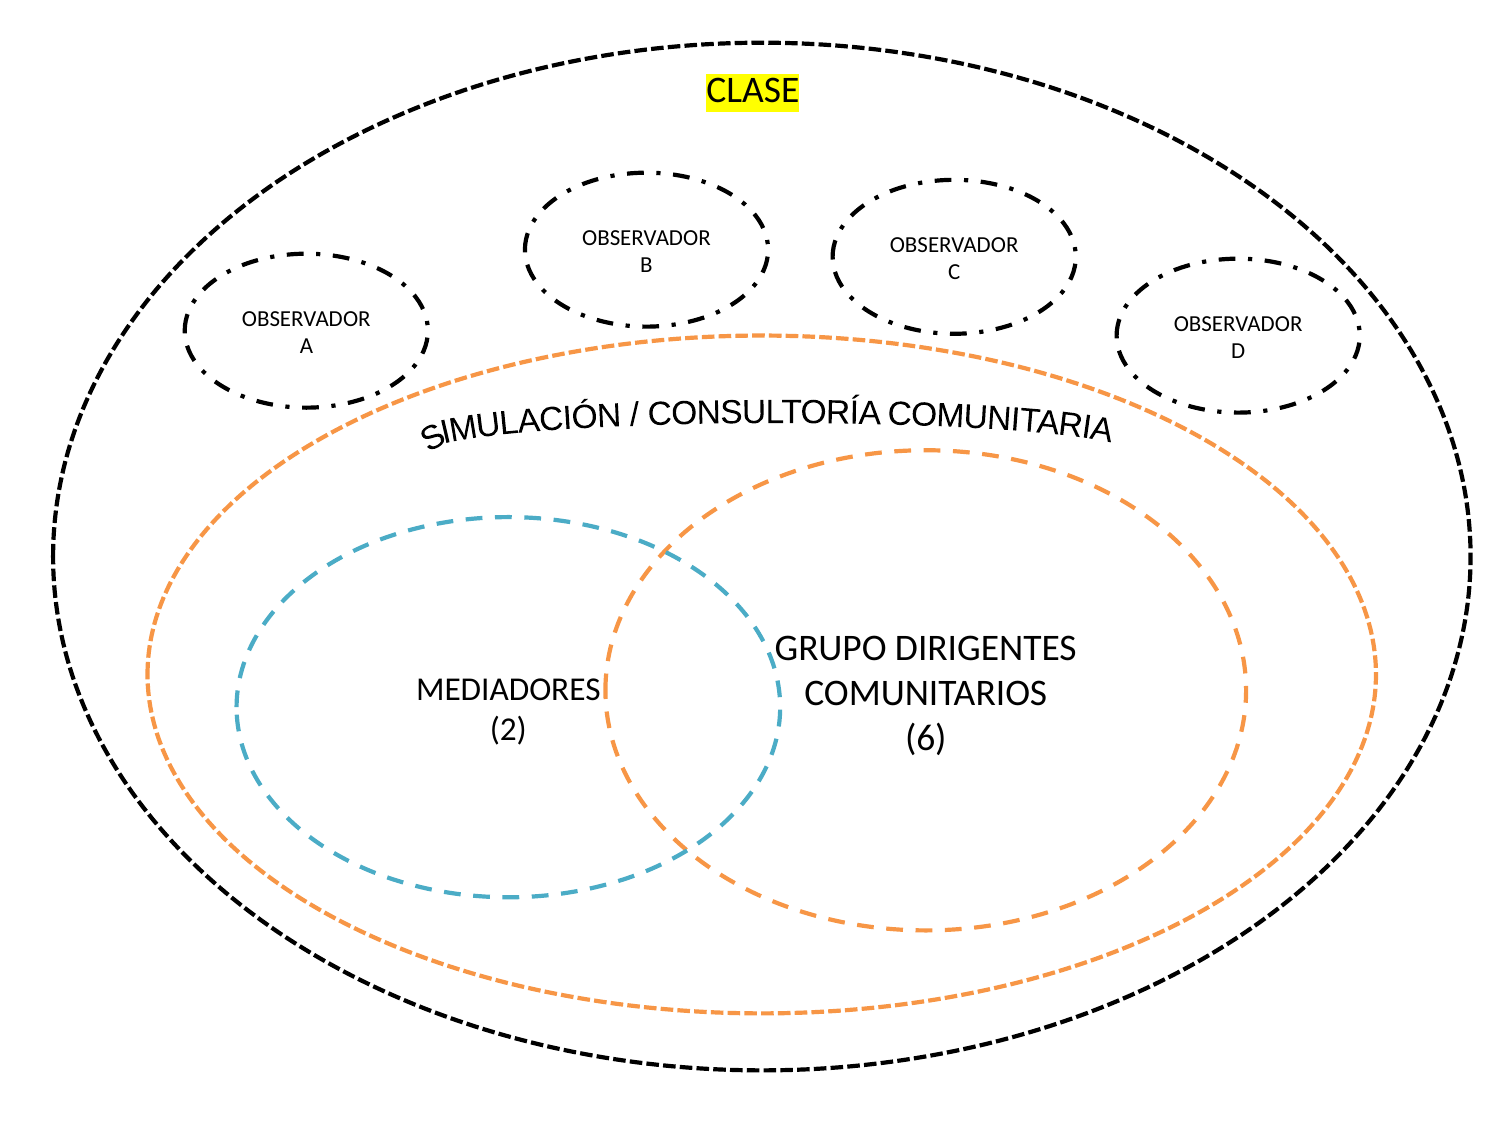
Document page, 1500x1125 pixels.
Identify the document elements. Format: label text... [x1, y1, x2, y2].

text_box [50, 40, 1473, 928]
text_box [284, 939, 1239, 1073]
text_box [236, 449, 1247, 931]
text_box CLASE [691, 57, 815, 118]
